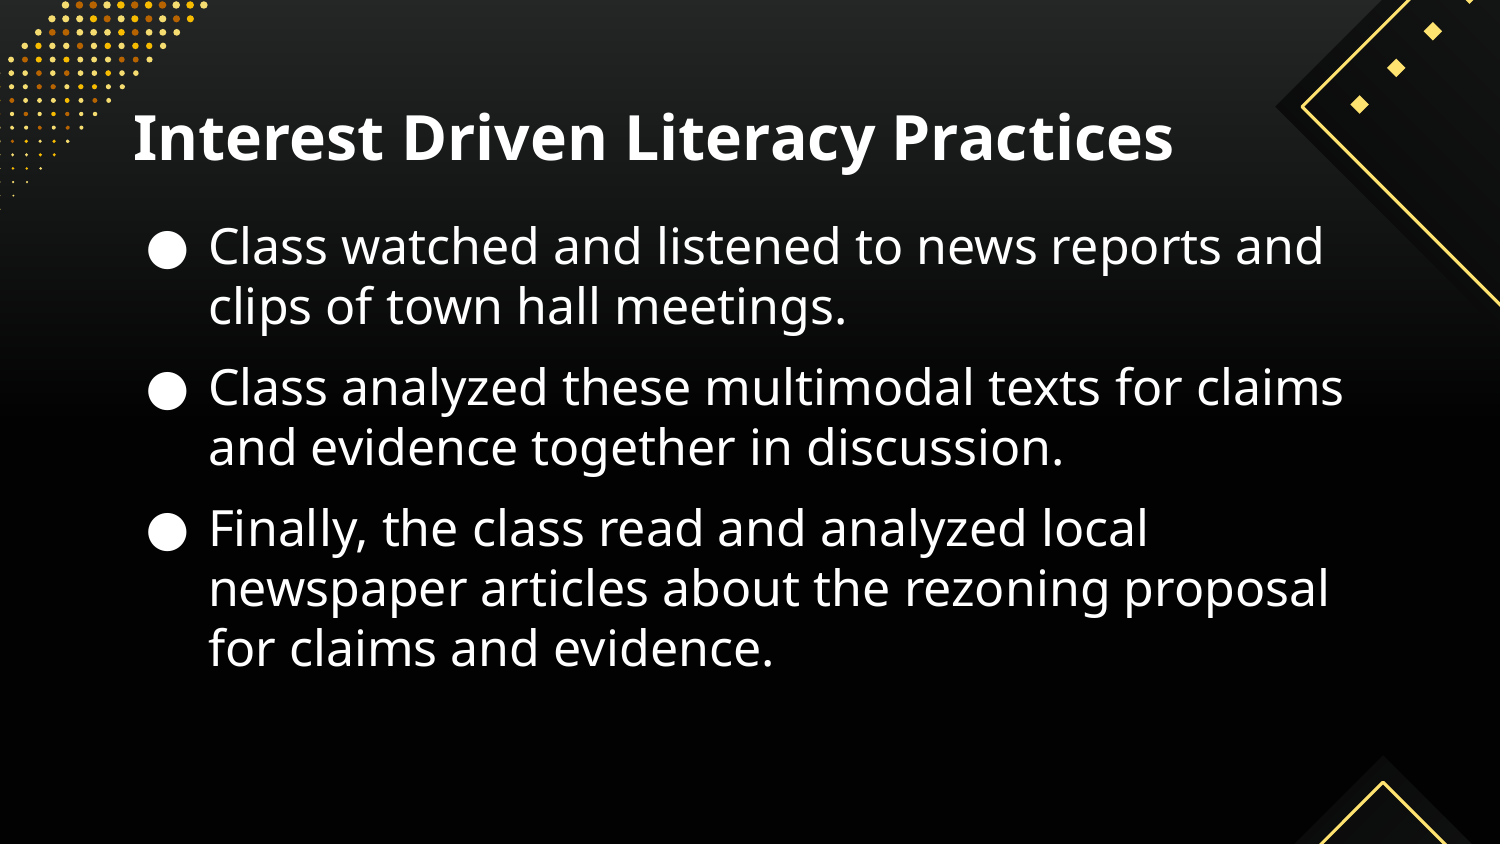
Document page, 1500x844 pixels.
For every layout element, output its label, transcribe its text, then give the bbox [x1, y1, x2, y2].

title Interest Driven Literacy Practices [118, 88, 1382, 183]
list Class watched and listened to news reports and clips of town hall meetings. Class analyzed these multimodal texts for claims and evidence together in discussion. Finally, the class read and analyzed local newspaper articles about the rezoning proposal for claims and evidence. [118, 199, 1382, 760]
